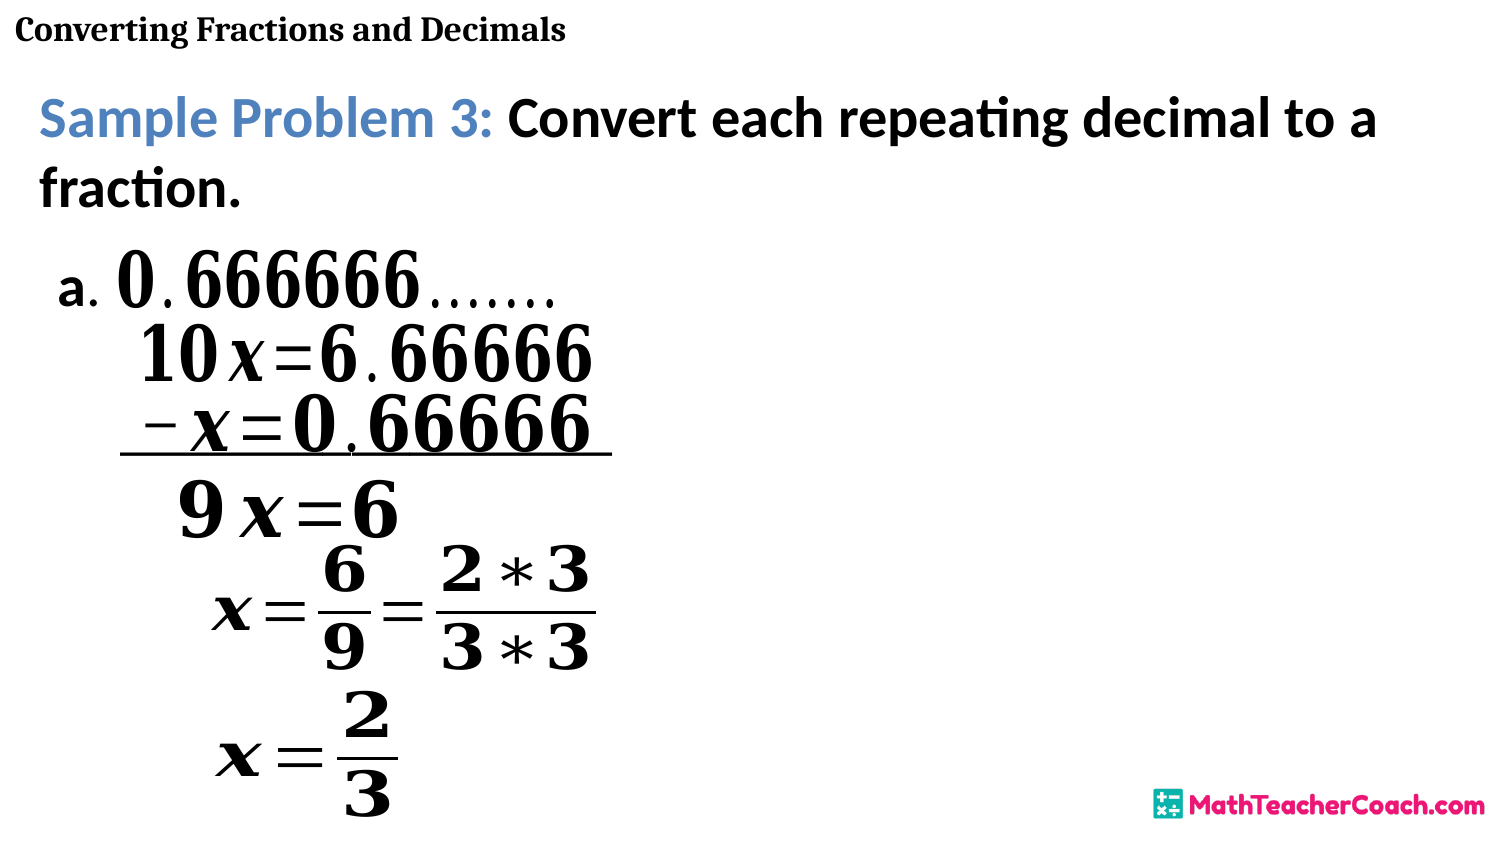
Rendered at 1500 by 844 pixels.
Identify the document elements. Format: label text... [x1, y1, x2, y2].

list Sample Problem 3: Convert each repeating decimal to a fraction. [24, 71, 1500, 242]
text_box _________________ [105, 383, 629, 468]
text_box a. [42, 241, 116, 326]
picture [1149, 784, 1487, 821]
title Converting Fractions and Decimals [0, 0, 1350, 57]
